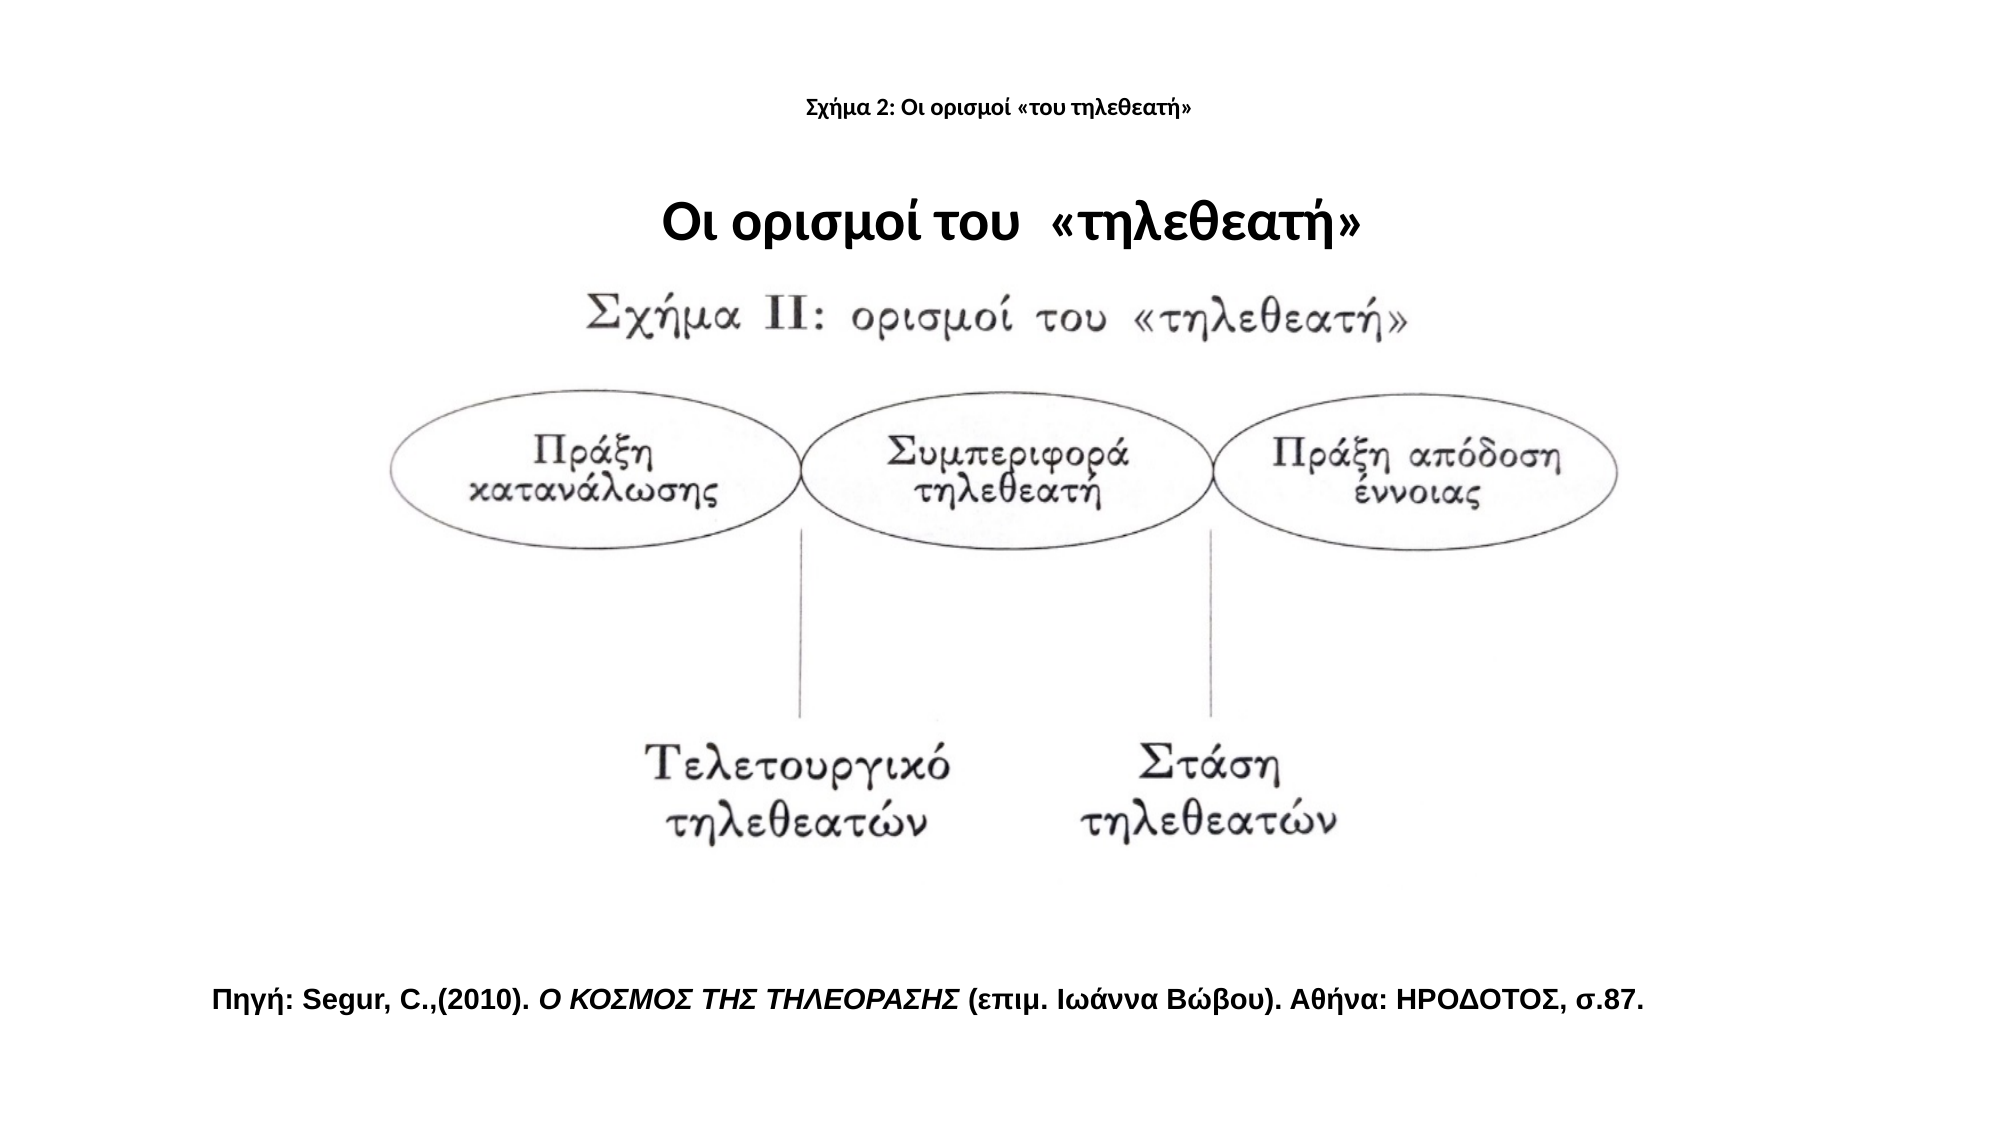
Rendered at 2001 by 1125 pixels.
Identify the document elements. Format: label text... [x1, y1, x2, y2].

text_box Πηγή: Segur, C.,(2010). Ο ΚΟΣΜΟΣ ΤΗΣ ΤΗΛΕΟΡΑΣΗΣ (επιμ. Ιωάννα Βώβου). Αθήνα: ΗΡΟΔΟΤΟΣ, σ.87. [197, 973, 1847, 1023]
picture [196, 250, 1769, 895]
title Σχήμα 2: Οι ορισμοί «του τηλεθεατή» [137, 59, 1863, 159]
list Οι ορισμοί του «τηλεθεατή» [137, 183, 1863, 1014]
